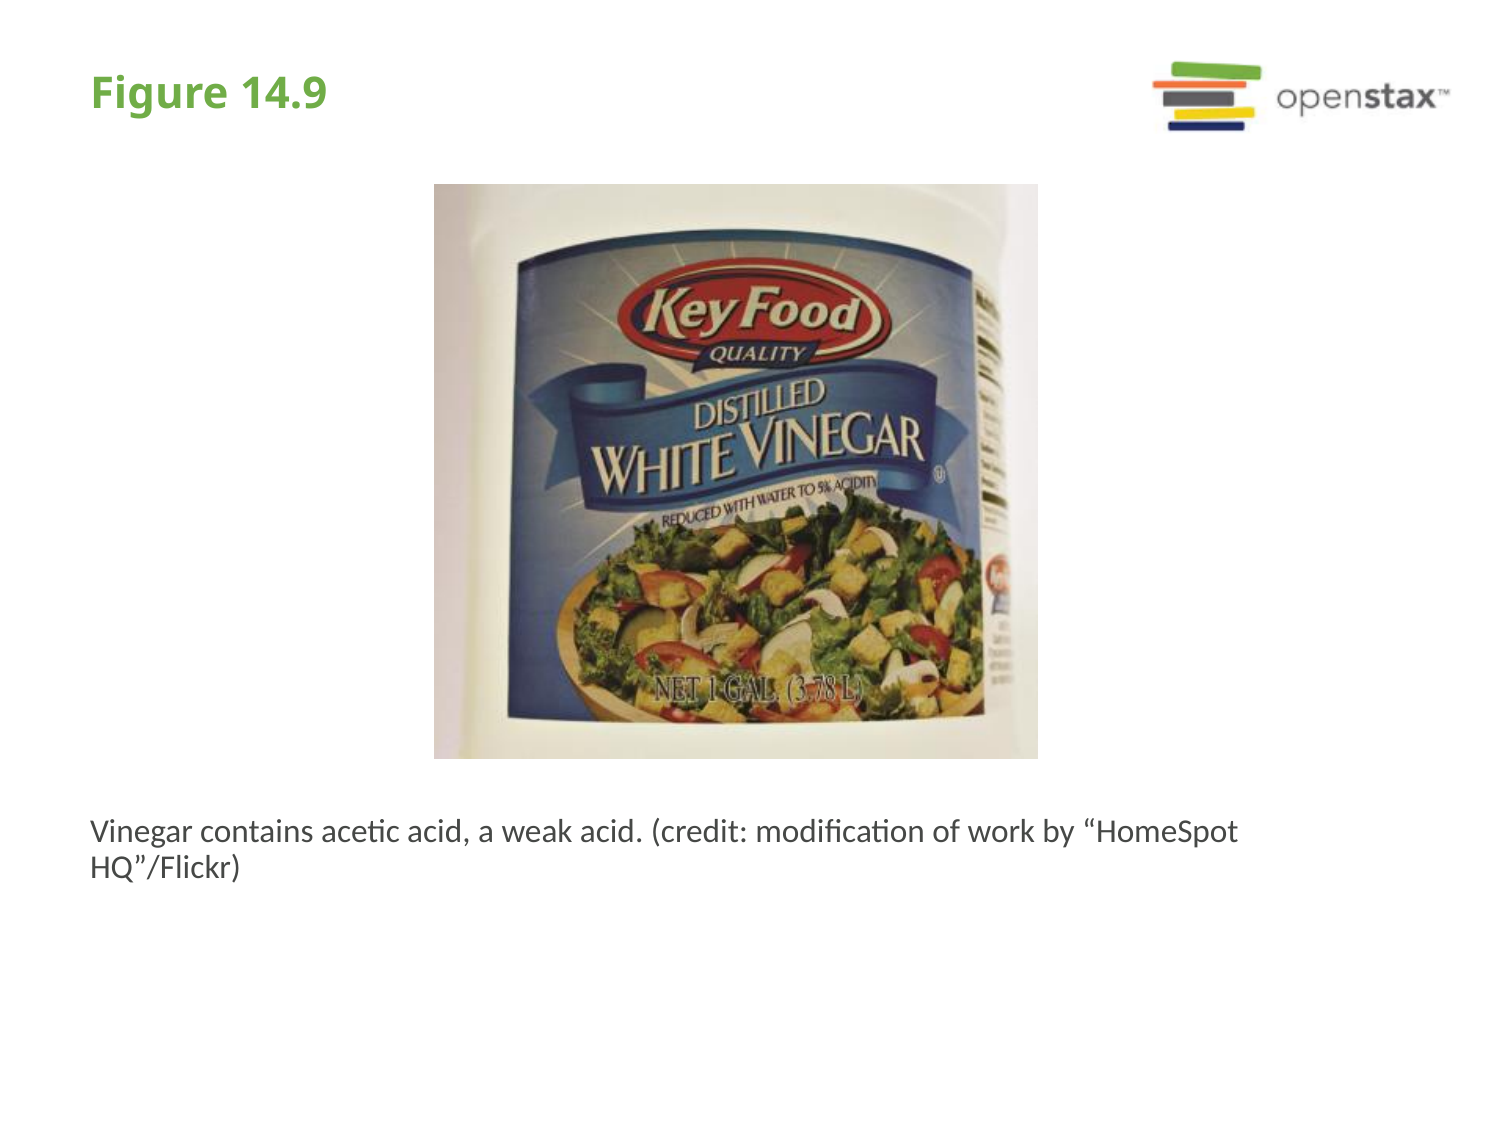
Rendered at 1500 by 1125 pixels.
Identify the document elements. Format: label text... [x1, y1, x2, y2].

list Vinegar contains acetic acid, a weak acid. (credit: modification of work by “HomeSpot HQ”/Flickr) [75, 806, 1397, 1016]
picture [1151, 59, 1452, 134]
picture [74, 184, 1398, 759]
title Figure 14.9 [75, 59, 1397, 130]
